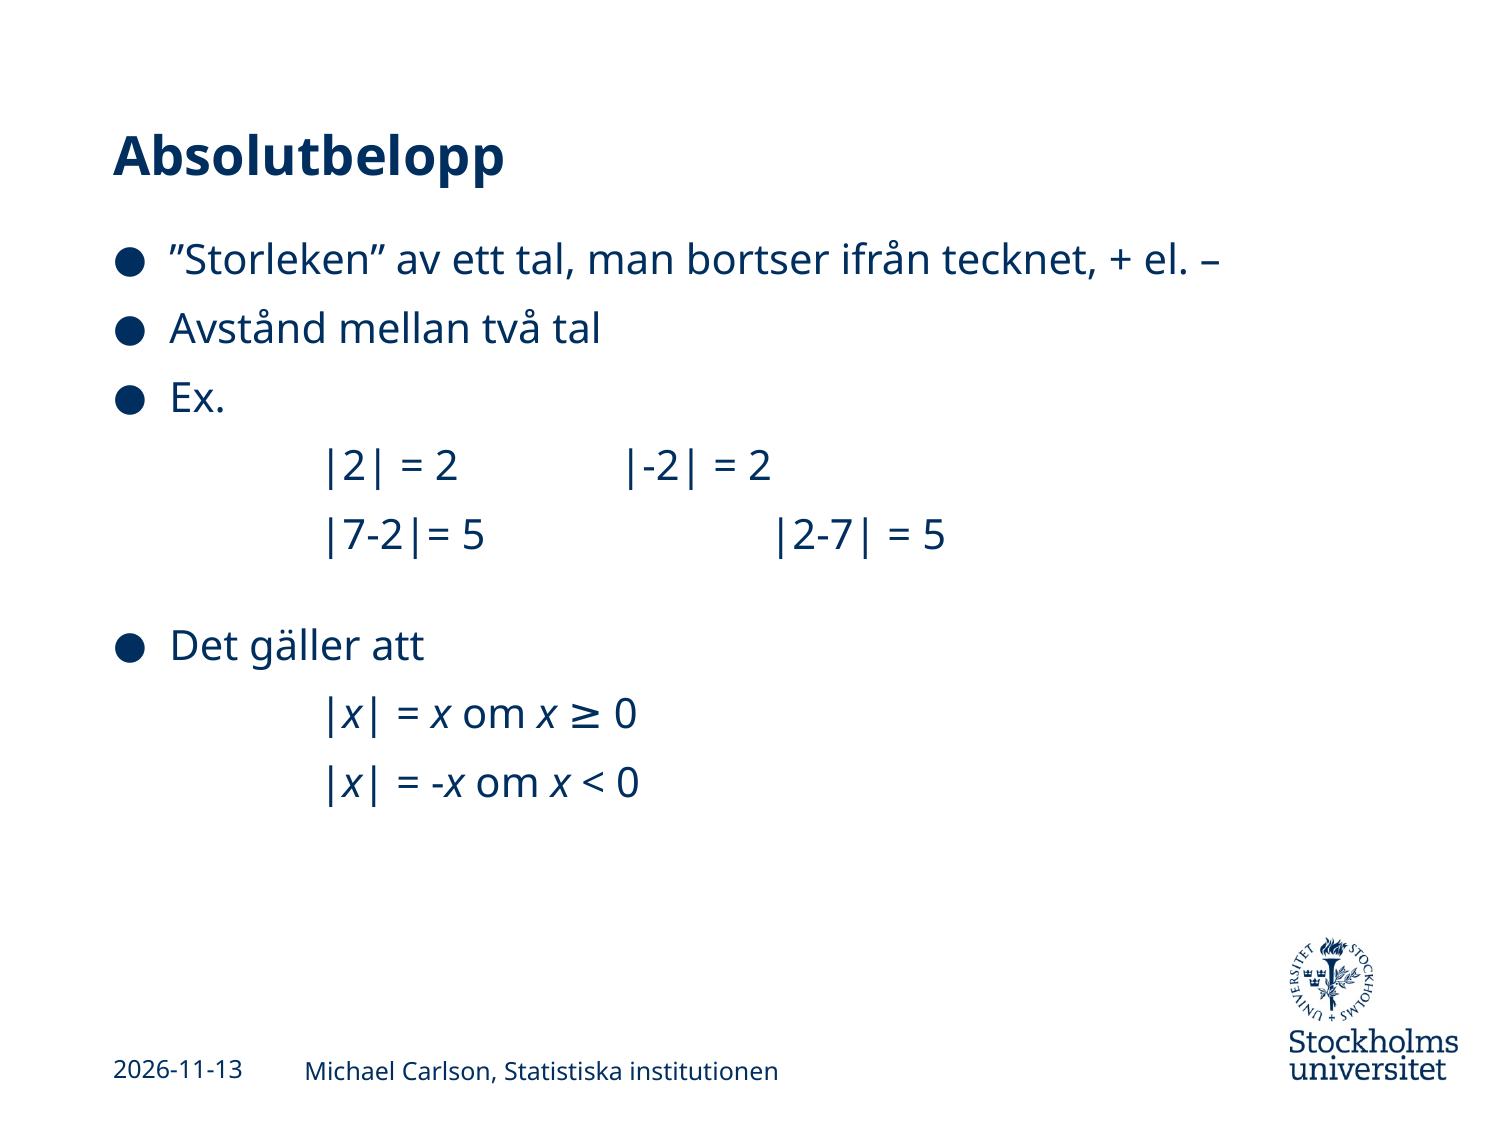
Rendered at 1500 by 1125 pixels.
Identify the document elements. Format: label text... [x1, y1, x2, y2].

list ”Storleken” av ett tal, man bortser ifrån tecknet, + el. – Avstånd mellan två tal Ex. |2| = 2 |-2| = 2 |7-2|= 5 |2-7| = 5 Det gäller att |x| = x om x ≥ 0 |x| = -x om x < 0 [98, 214, 1402, 923]
picture [1288, 937, 1458, 1088]
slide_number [98, 1047, 283, 1094]
title Absolutbelopp [98, 63, 1402, 195]
footer Michael Carlson, Statistiska institutionen [289, 1047, 1027, 1094]
